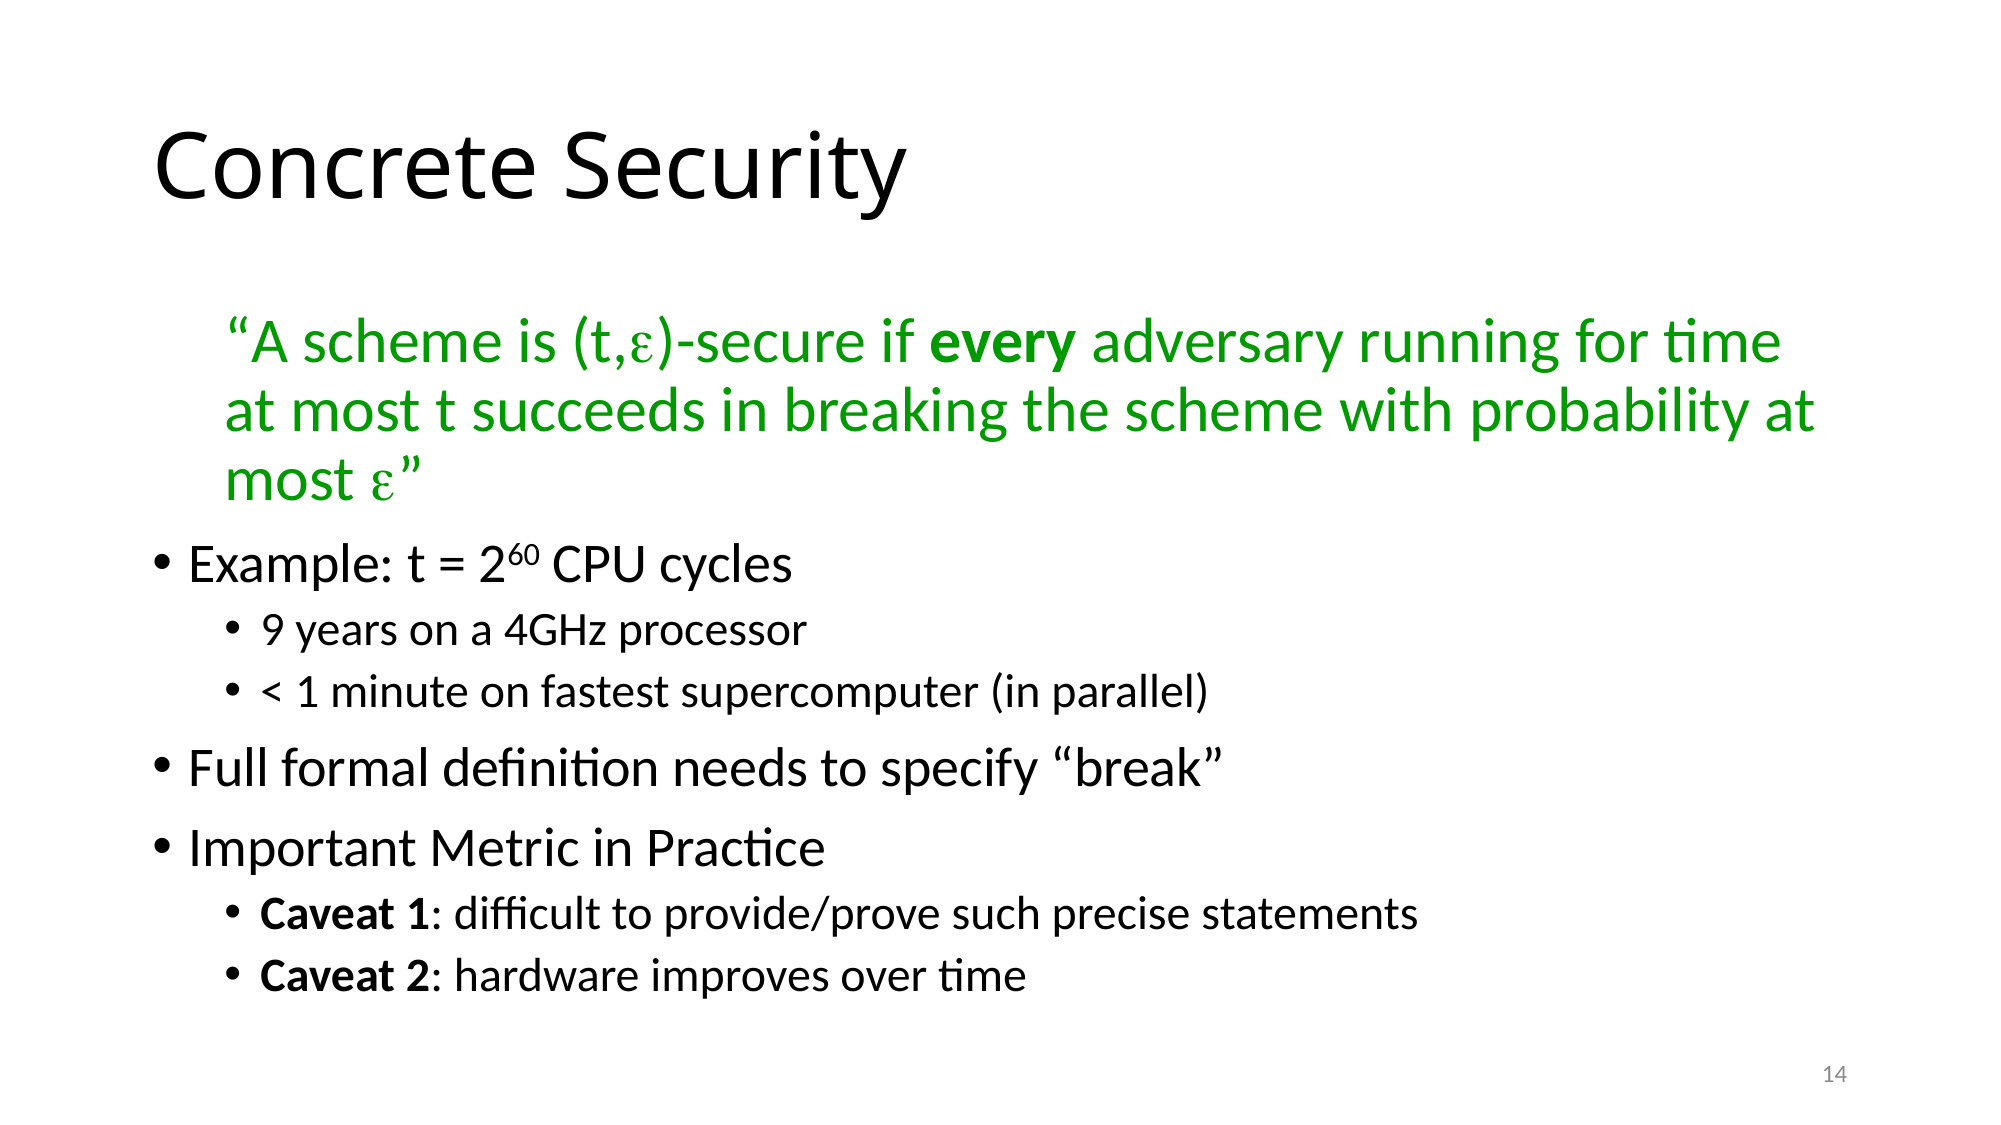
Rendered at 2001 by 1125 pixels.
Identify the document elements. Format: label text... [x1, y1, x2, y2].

title Concrete Security [137, 59, 1863, 278]
slide_number 14 [1412, 1042, 1863, 1103]
list “A scheme is (t,)-secure if every adversary running for time at most t succeeds in breaking the scheme with probability at most ” Example: t = 260 CPU cycles 9 years on a 4GHz processor < 1 minute on fastest supercomputer (in parallel) Full formal definition needs to specify “break” Important Metric in Practice Caveat 1: difficult to provide/prove such precise statements Caveat 2: hardware improves over time [137, 299, 1863, 1014]
